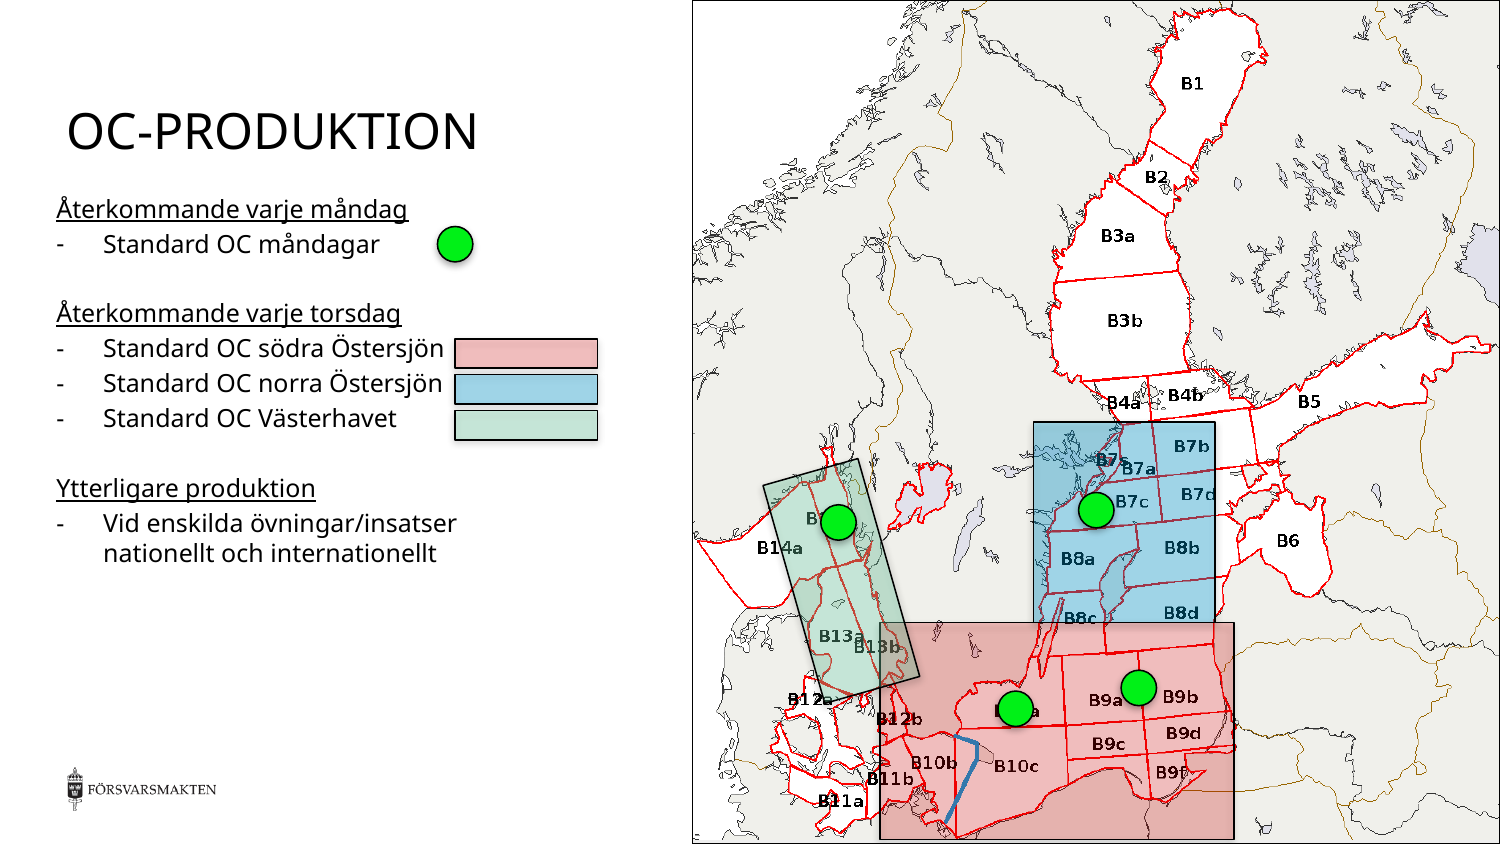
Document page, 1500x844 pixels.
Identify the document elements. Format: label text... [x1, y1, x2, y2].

text_box [454, 376, 598, 405]
text_box [436, 225, 474, 263]
picture [67, 767, 216, 811]
picture [692, 0, 1500, 844]
text_box [454, 338, 598, 369]
list Återkommande varje måndag Standard OC måndagar Återkommande varje torsdag Standard OC södra Östersjön Standard OC norra Östersjön Standard OC Västerhavet Ytterligare produktion Vid enskilda övningar/insatser nationellt och internationellt [41, 185, 590, 727]
title OC-PRODUKTION [66, 99, 687, 170]
text_box [454, 410, 598, 441]
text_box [820, 492, 1157, 727]
